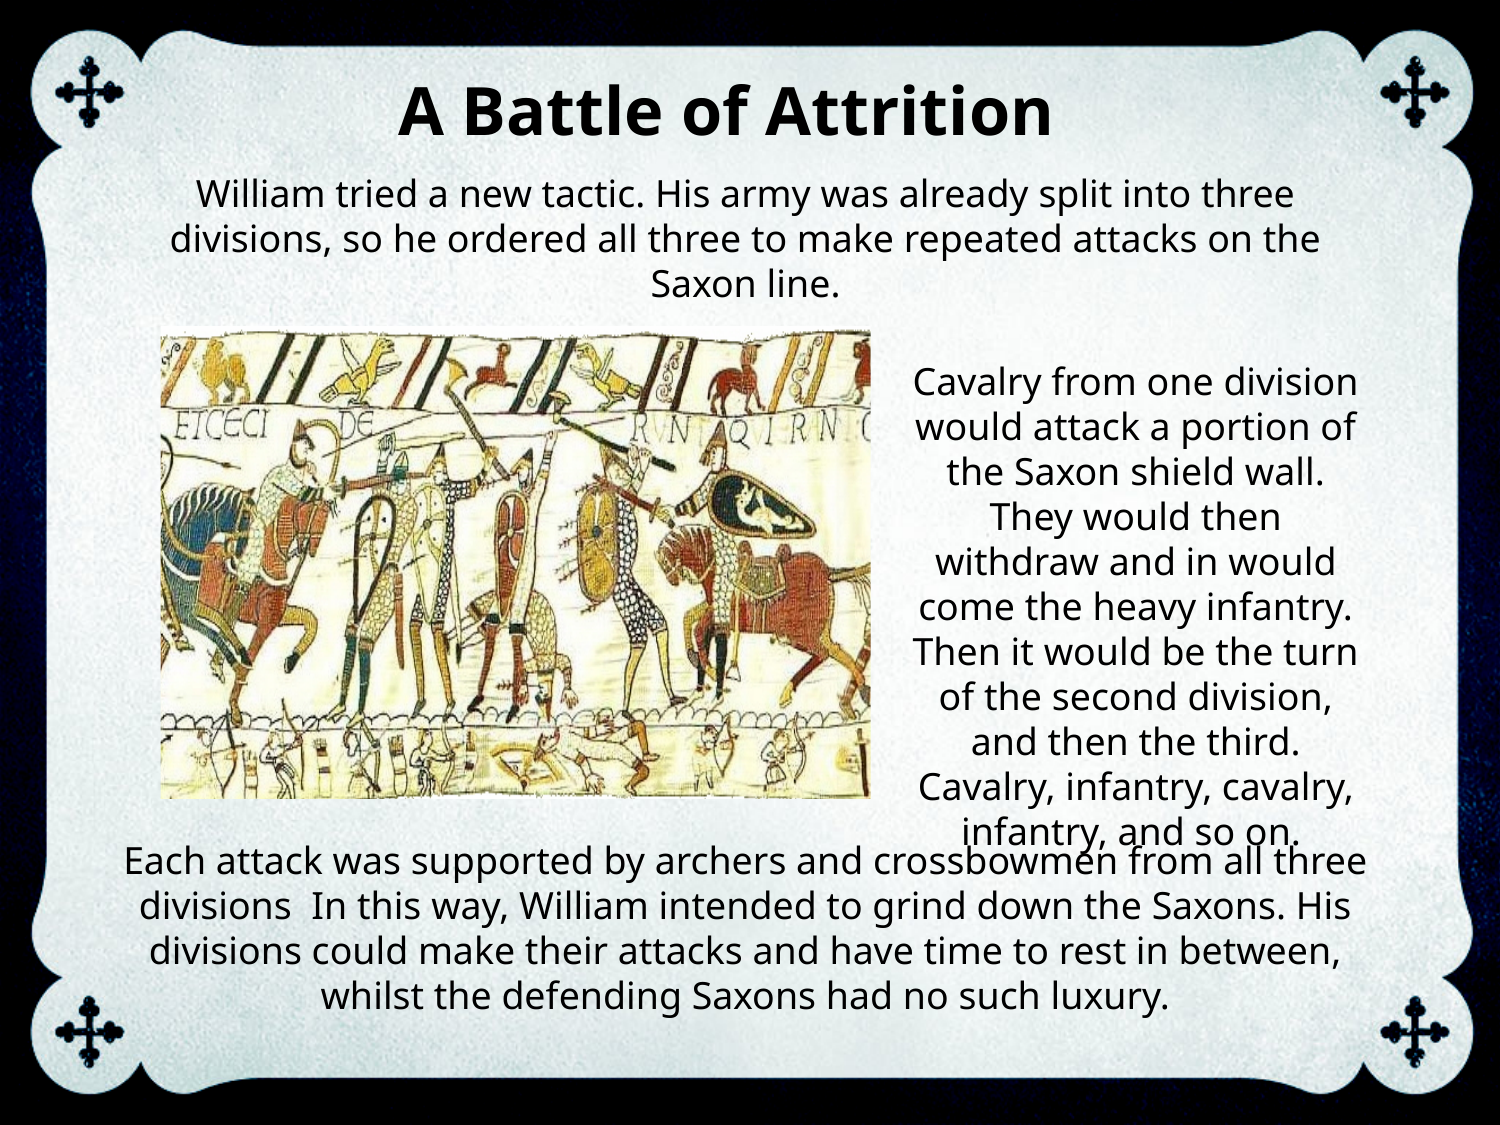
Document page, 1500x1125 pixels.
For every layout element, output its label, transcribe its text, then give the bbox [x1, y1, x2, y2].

text_box A Battle of Attrition [289, 61, 1164, 157]
text_box Cavalry from one division would attack a portion of the Saxon shield wall. They would then withdraw and in would come the heavy infantry. Then it would be the turn of the second division, and then the third. Cavalry, infantry, cavalry, infantry, and so on. [889, 350, 1382, 829]
picture [0, 0, 1500, 1125]
text_box William tried a new tactic. His army was already split into three divisions, so he ordered all three to make repeated attacks on the Saxon line. [101, 162, 1390, 313]
text_box Each attack was supported by archers and crossbowmen from all three divisions In this way, William intended to grind down the Saxons. His divisions could make their attacks and have time to rest in between, whilst the defending Saxons had no such luxury. [101, 829, 1390, 1089]
